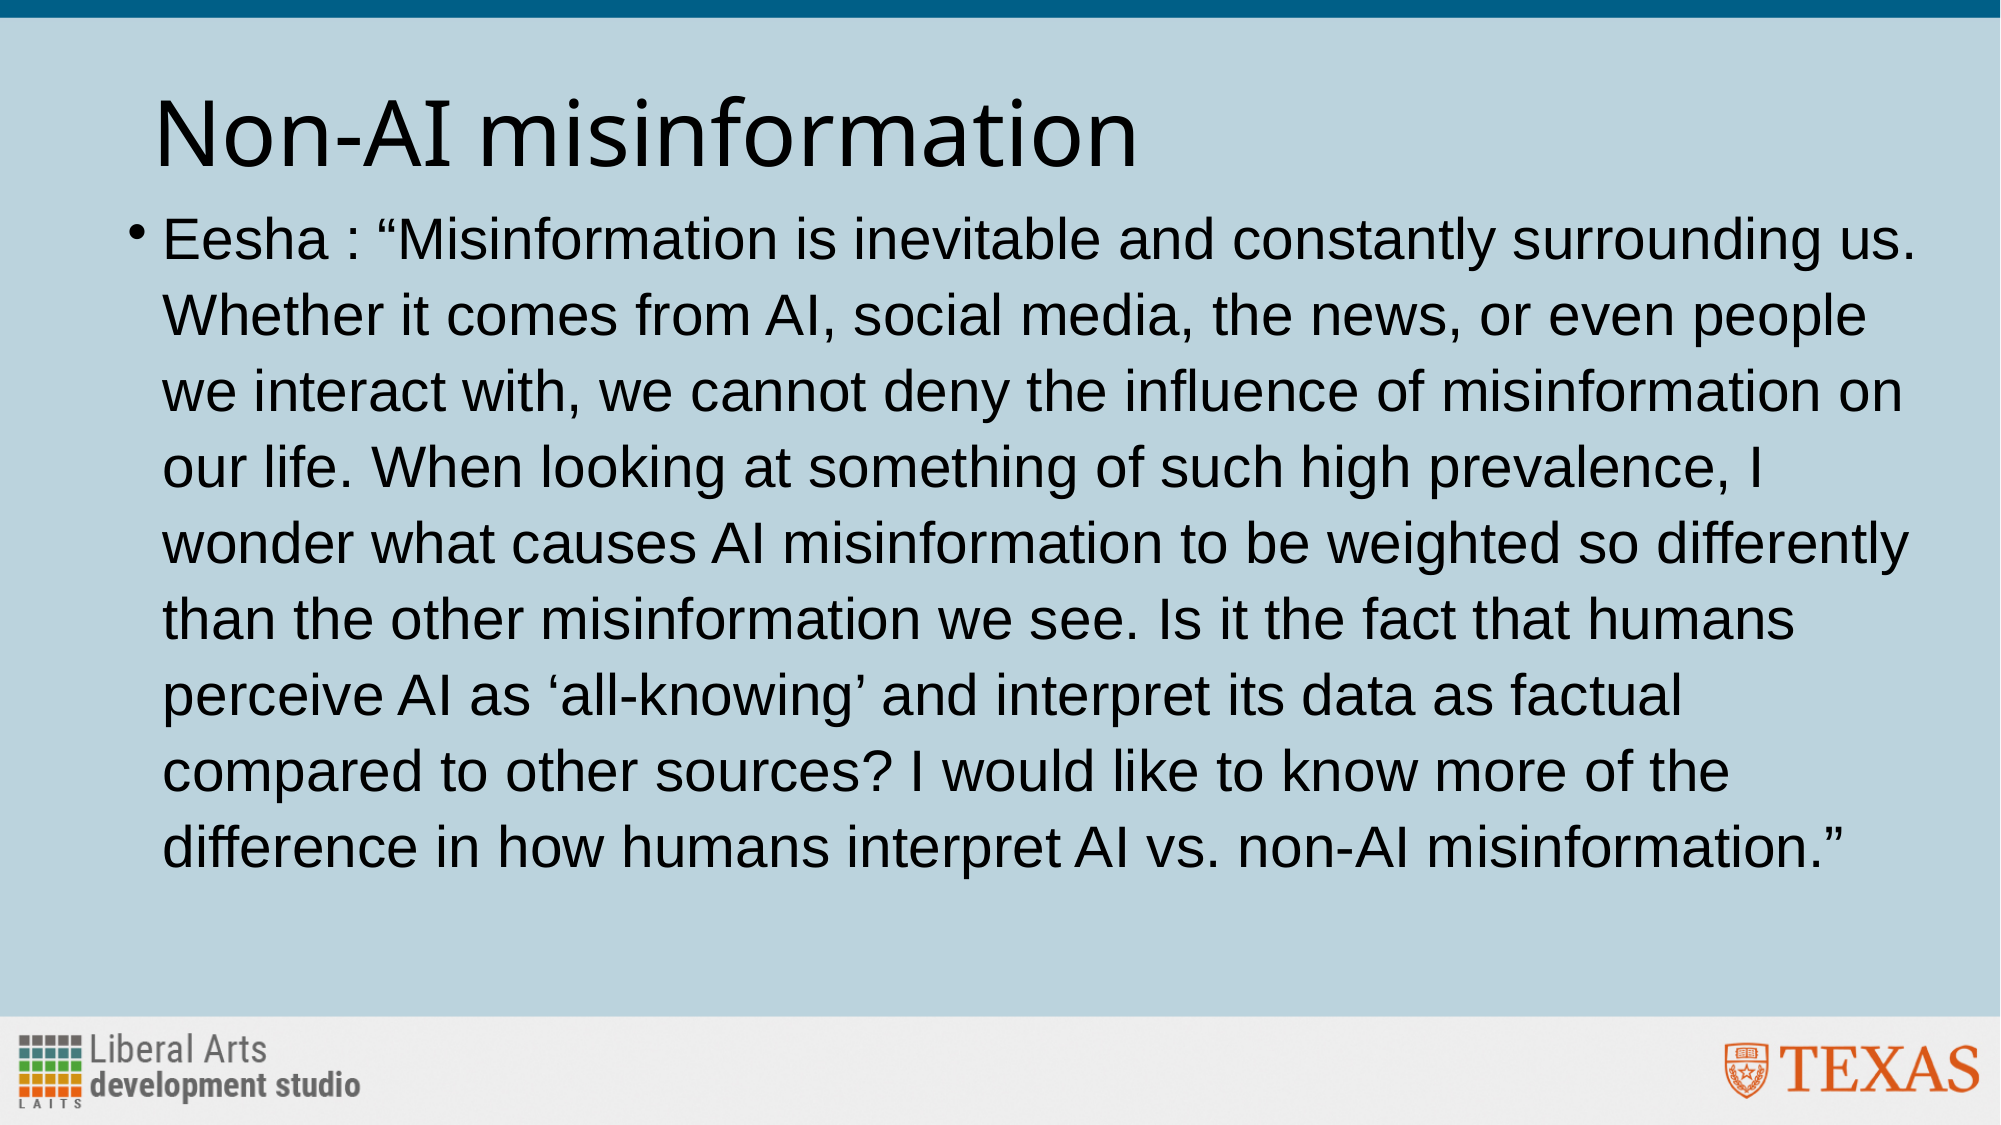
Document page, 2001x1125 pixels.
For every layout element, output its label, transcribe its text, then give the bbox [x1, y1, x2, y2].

title Non-AI misinformation [137, 28, 1862, 187]
list Eesha : “Misinformation is inevitable and constantly surrounding us. Whether it comes from AI, social media, the news, or even people we interact with, we cannot deny the influence of misinformation on our life. When looking at something of such high prevalence, I wonder what causes AI misinformation to be weighted so differently than the other misinformation we see. Is it the fact that humans perceive AI as ‘all-knowing’ and interpret its data as factual compared to other sources? I would like to know more of the difference in how humans interpret AI vs. non-AI misinformation.” [112, 187, 1950, 901]
picture [0, 18, 2001, 1125]
